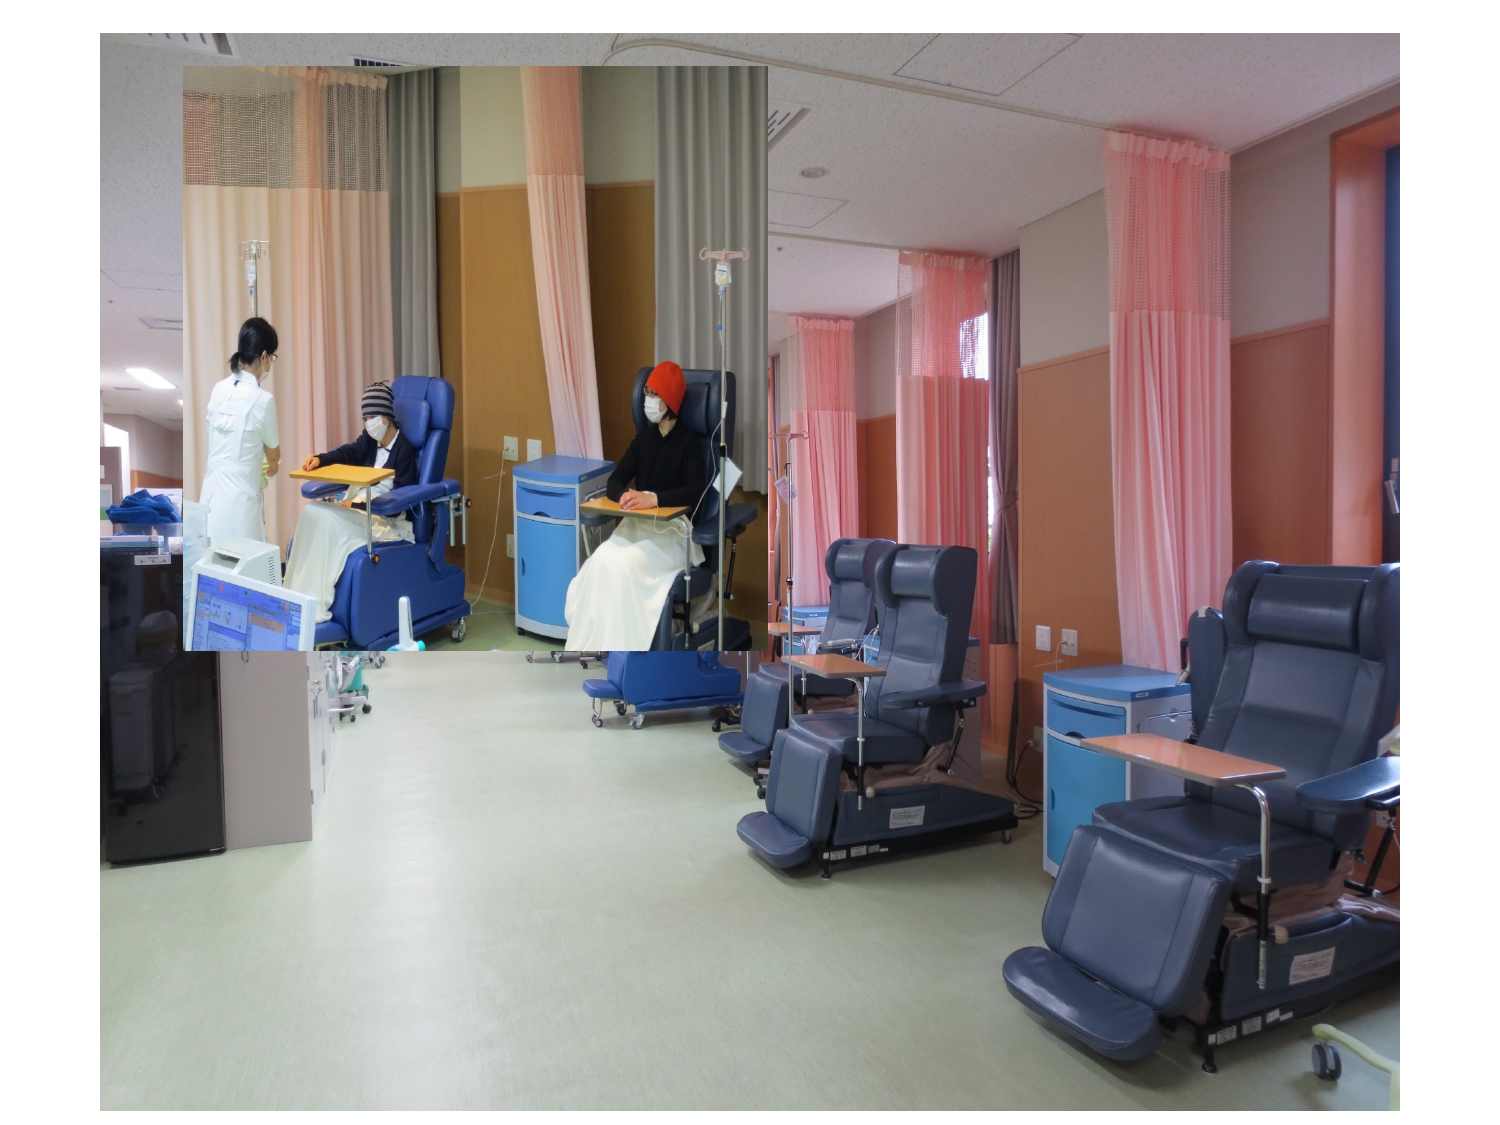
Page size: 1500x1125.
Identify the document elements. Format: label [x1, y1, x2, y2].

picture [100, 33, 1400, 1112]
